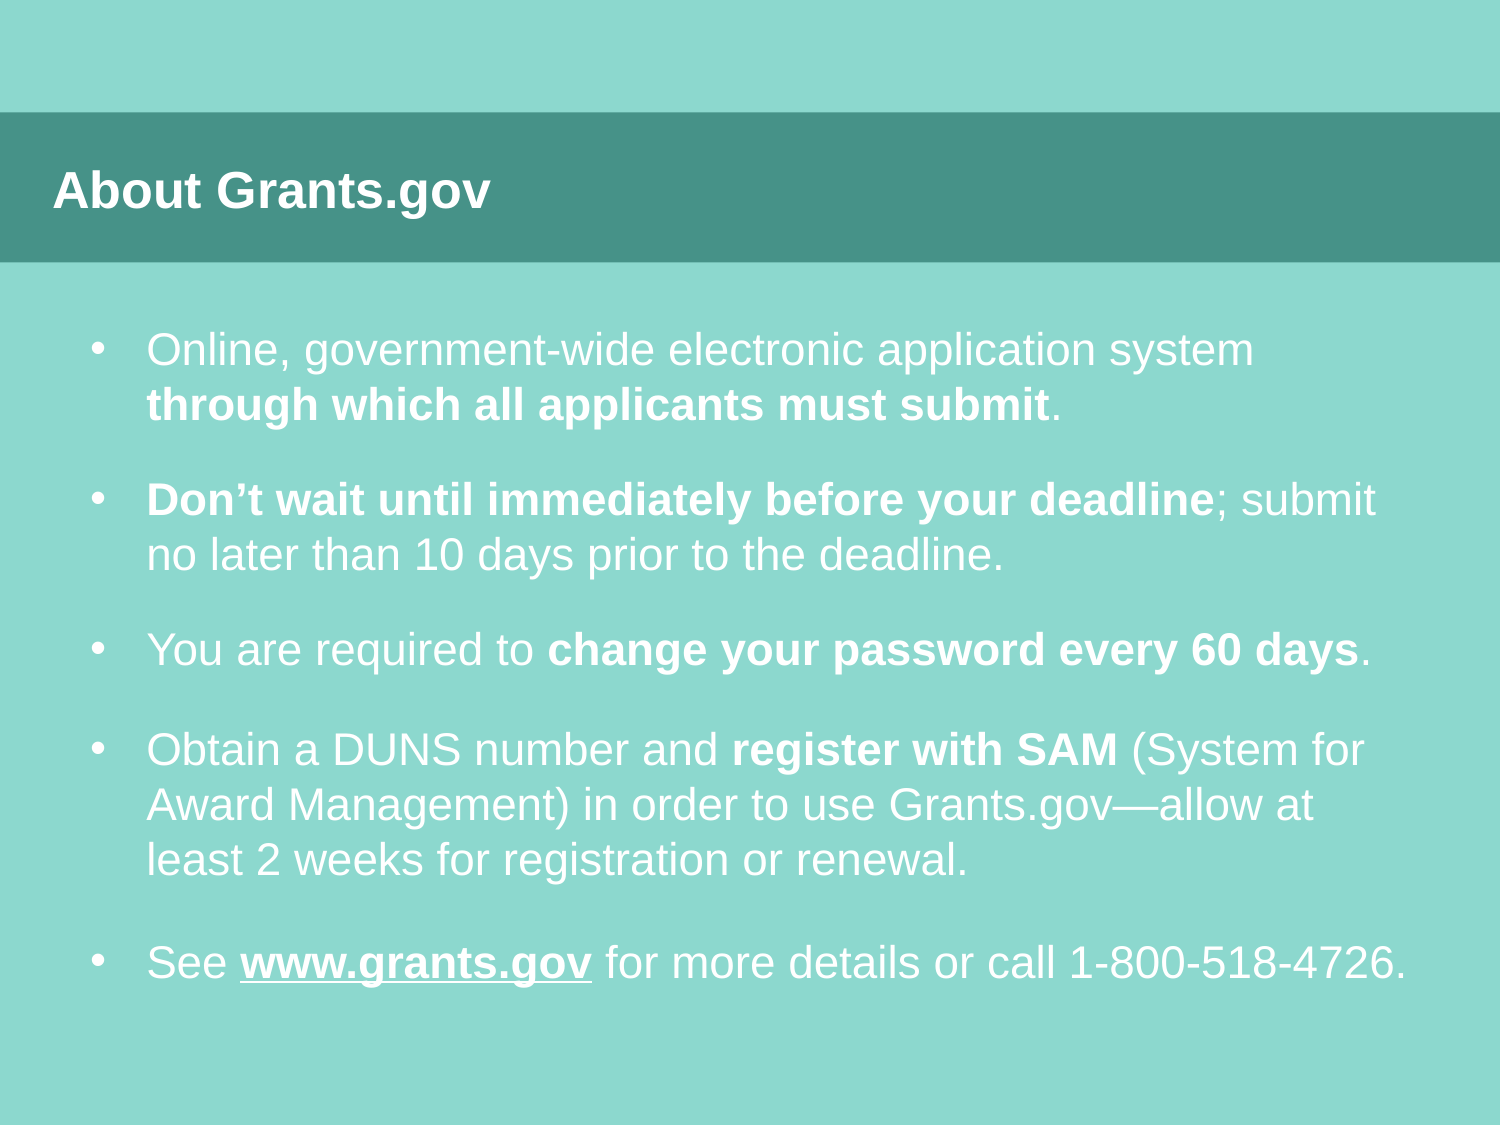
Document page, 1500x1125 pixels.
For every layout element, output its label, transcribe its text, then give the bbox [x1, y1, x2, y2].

text_box Obtain a DUNS number and register with SAM (System for Award Management) in order to use Grants.gov—allow at least 2 weeks for registration or renewal. [74, 712, 1425, 900]
list Online, government-wide electronic application system through which all applicants must submit. [74, 312, 1426, 451]
text_box [0, 110, 1500, 264]
text_box About Grants.gov [37, 112, 1500, 263]
text_box Don’t wait until immediately before your deadline; submit no later than 10 days prior to the deadline. [74, 462, 1425, 600]
text_box You are required to change your password every 60 days. [74, 612, 1425, 712]
text_box See www.grants.gov for more details or call 1-800-518-4726. [74, 924, 1425, 1013]
